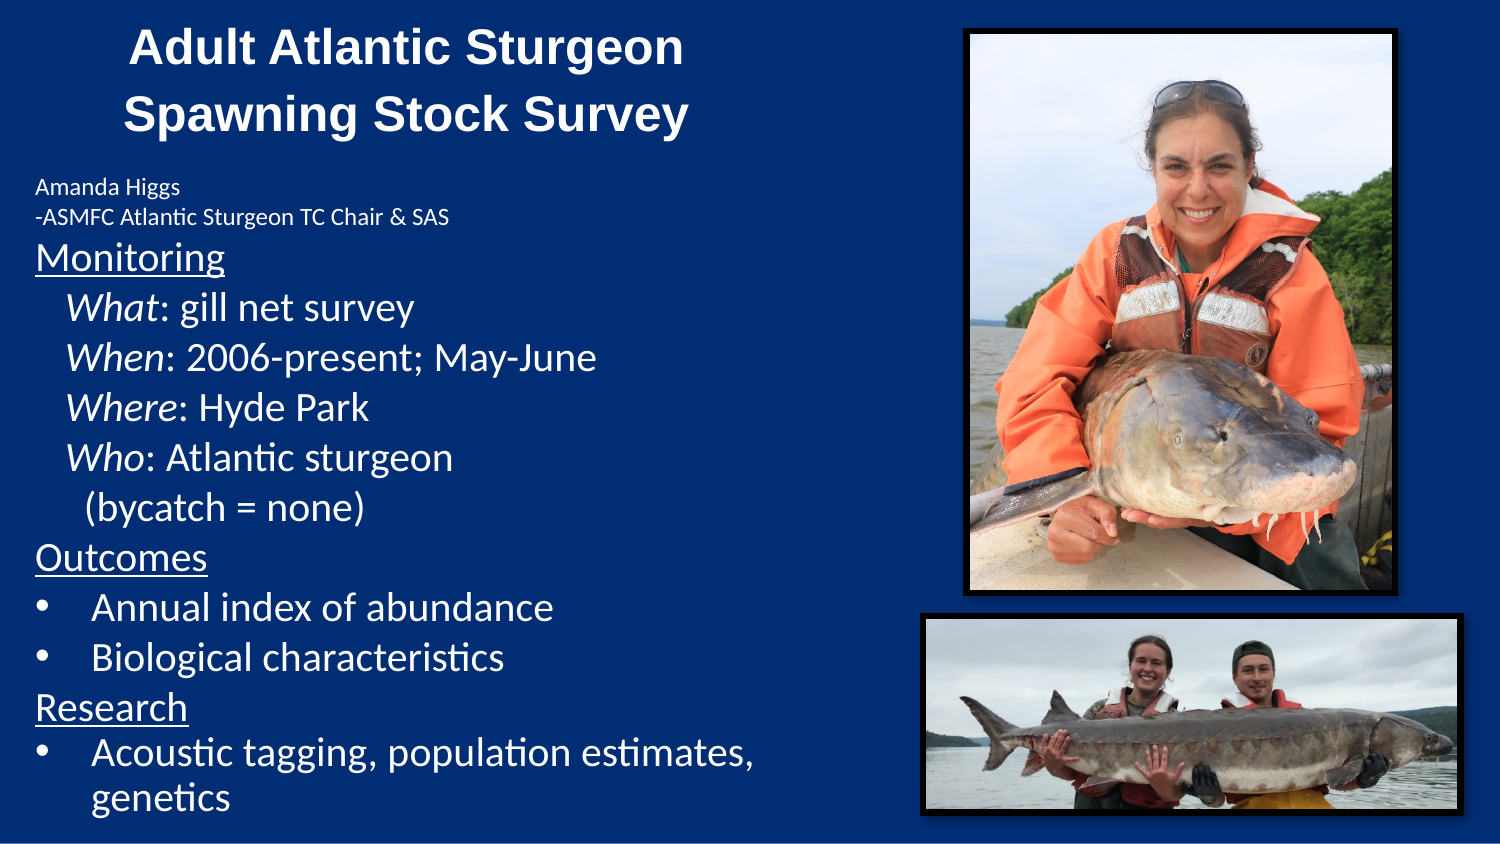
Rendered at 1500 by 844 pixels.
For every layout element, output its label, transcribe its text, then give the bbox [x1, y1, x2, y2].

picture [926, 618, 1458, 810]
text_box Adult Atlantic Sturgeon Spawning Stock Survey [0, 0, 1500, 150]
picture [969, 34, 1392, 590]
picture [1144, 816, 1448, 824]
text_box Amanda Higgs -ASMFC Atlantic Sturgeon TC Chair & SAS Monitoring What: gill net survey When: 2006-present; May-June Where: Hyde Park Who: Atlantic sturgeon (bycatch = none) Outcomes Annual index of abundance Biological characteristics Research Acoustic tagging, population estimates, genetics [20, 150, 780, 810]
